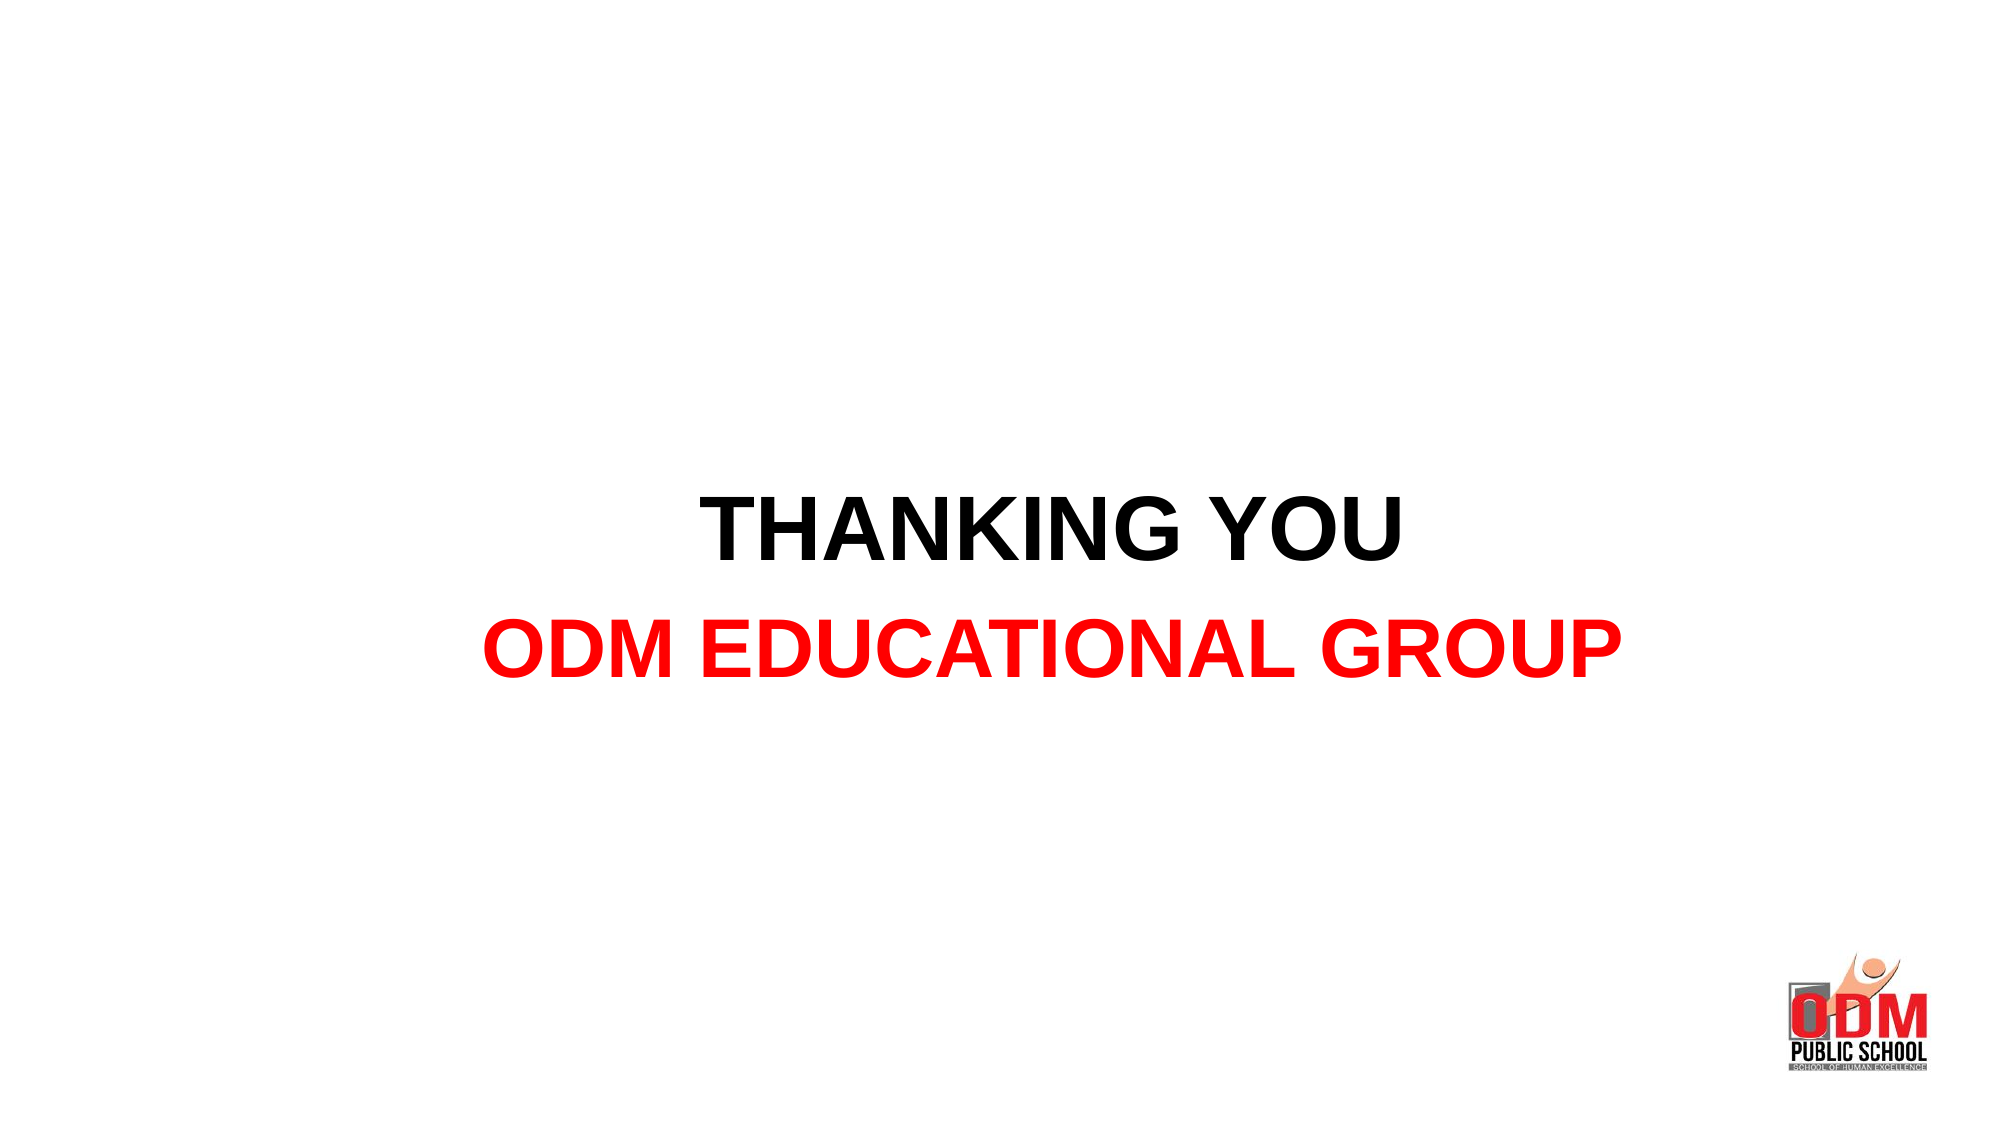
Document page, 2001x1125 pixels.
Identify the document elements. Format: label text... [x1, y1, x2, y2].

picture [1761, 937, 1954, 1091]
text_box THANKING YOU ODM EDUCATIONAL GROUP [343, 445, 1688, 702]
